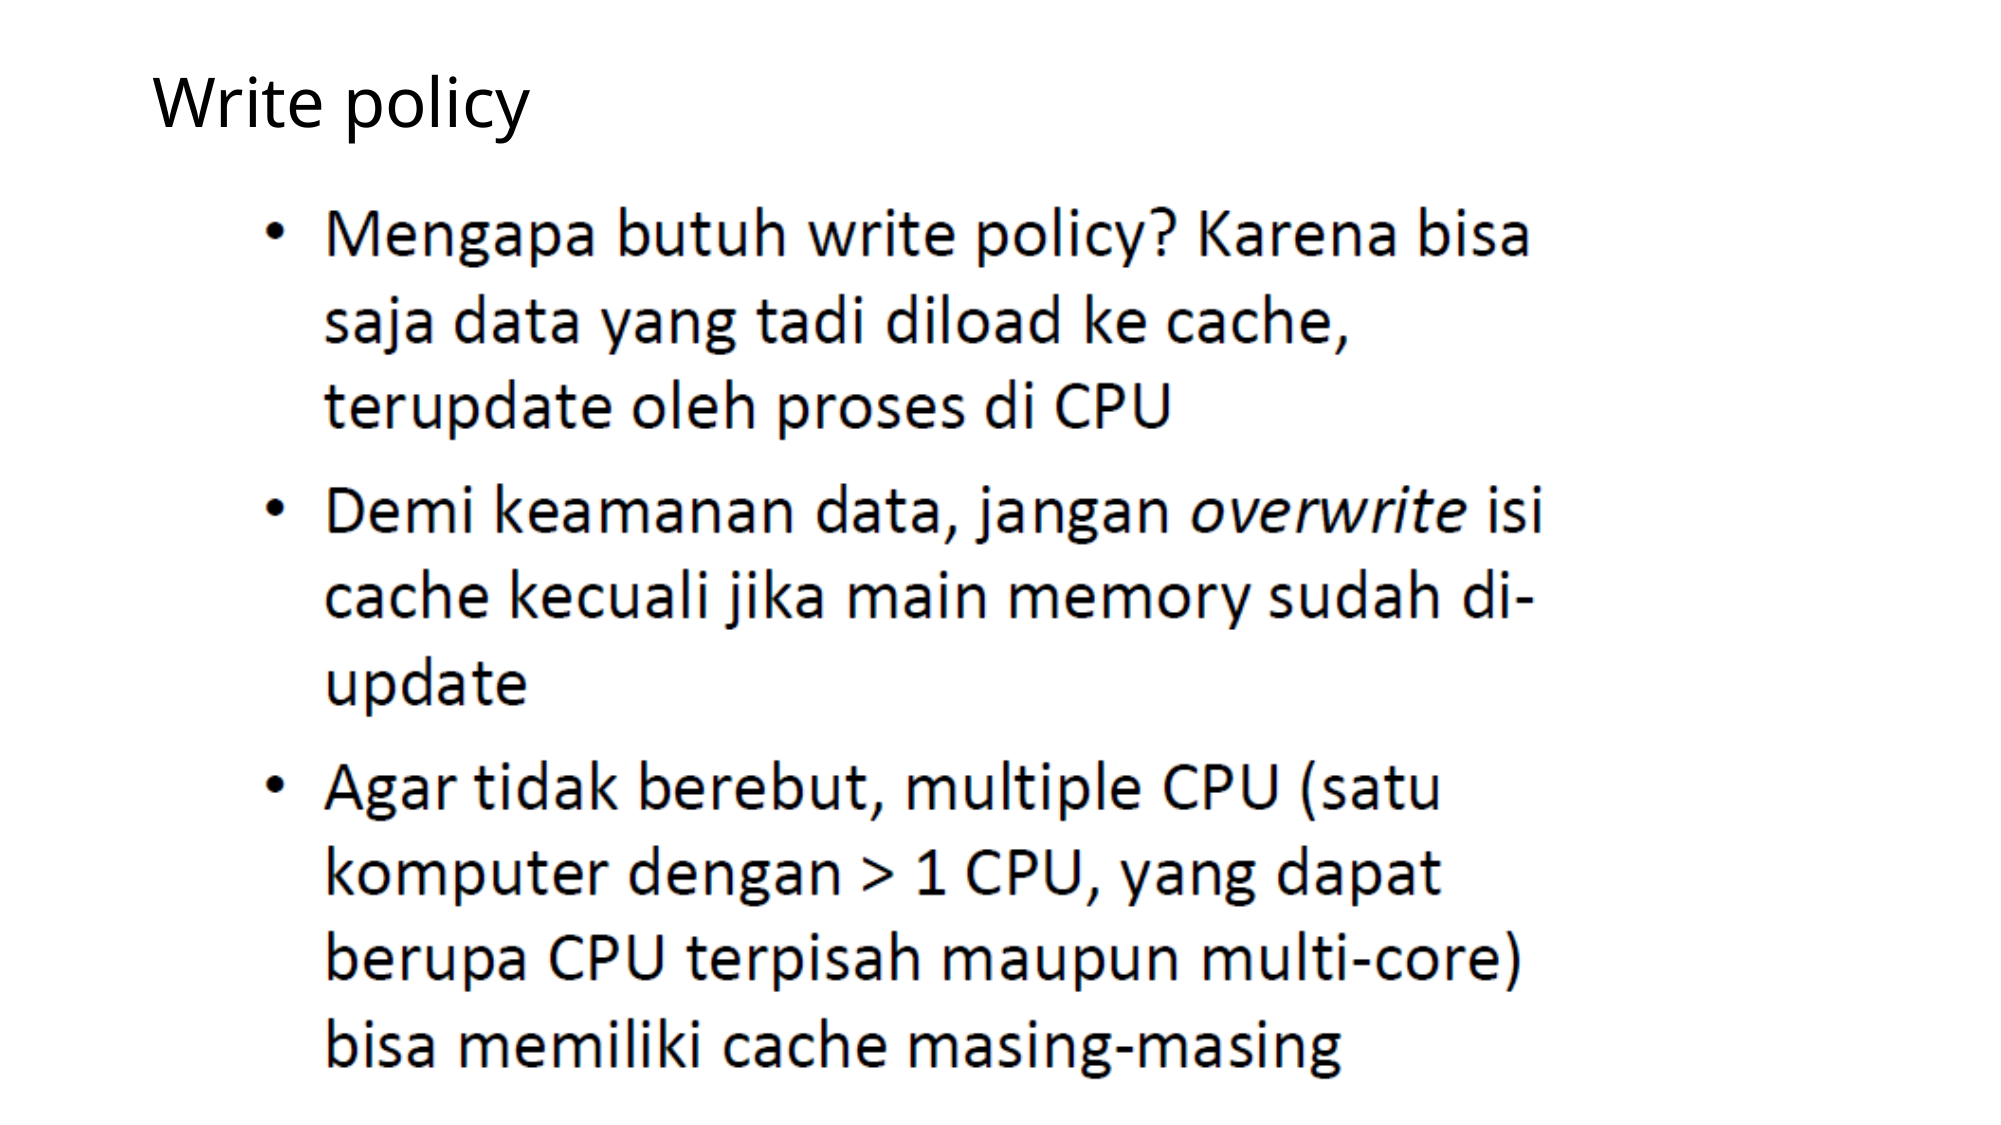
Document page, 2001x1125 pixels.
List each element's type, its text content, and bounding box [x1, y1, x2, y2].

title Write policy [137, 59, 1863, 150]
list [201, 175, 1713, 1100]
